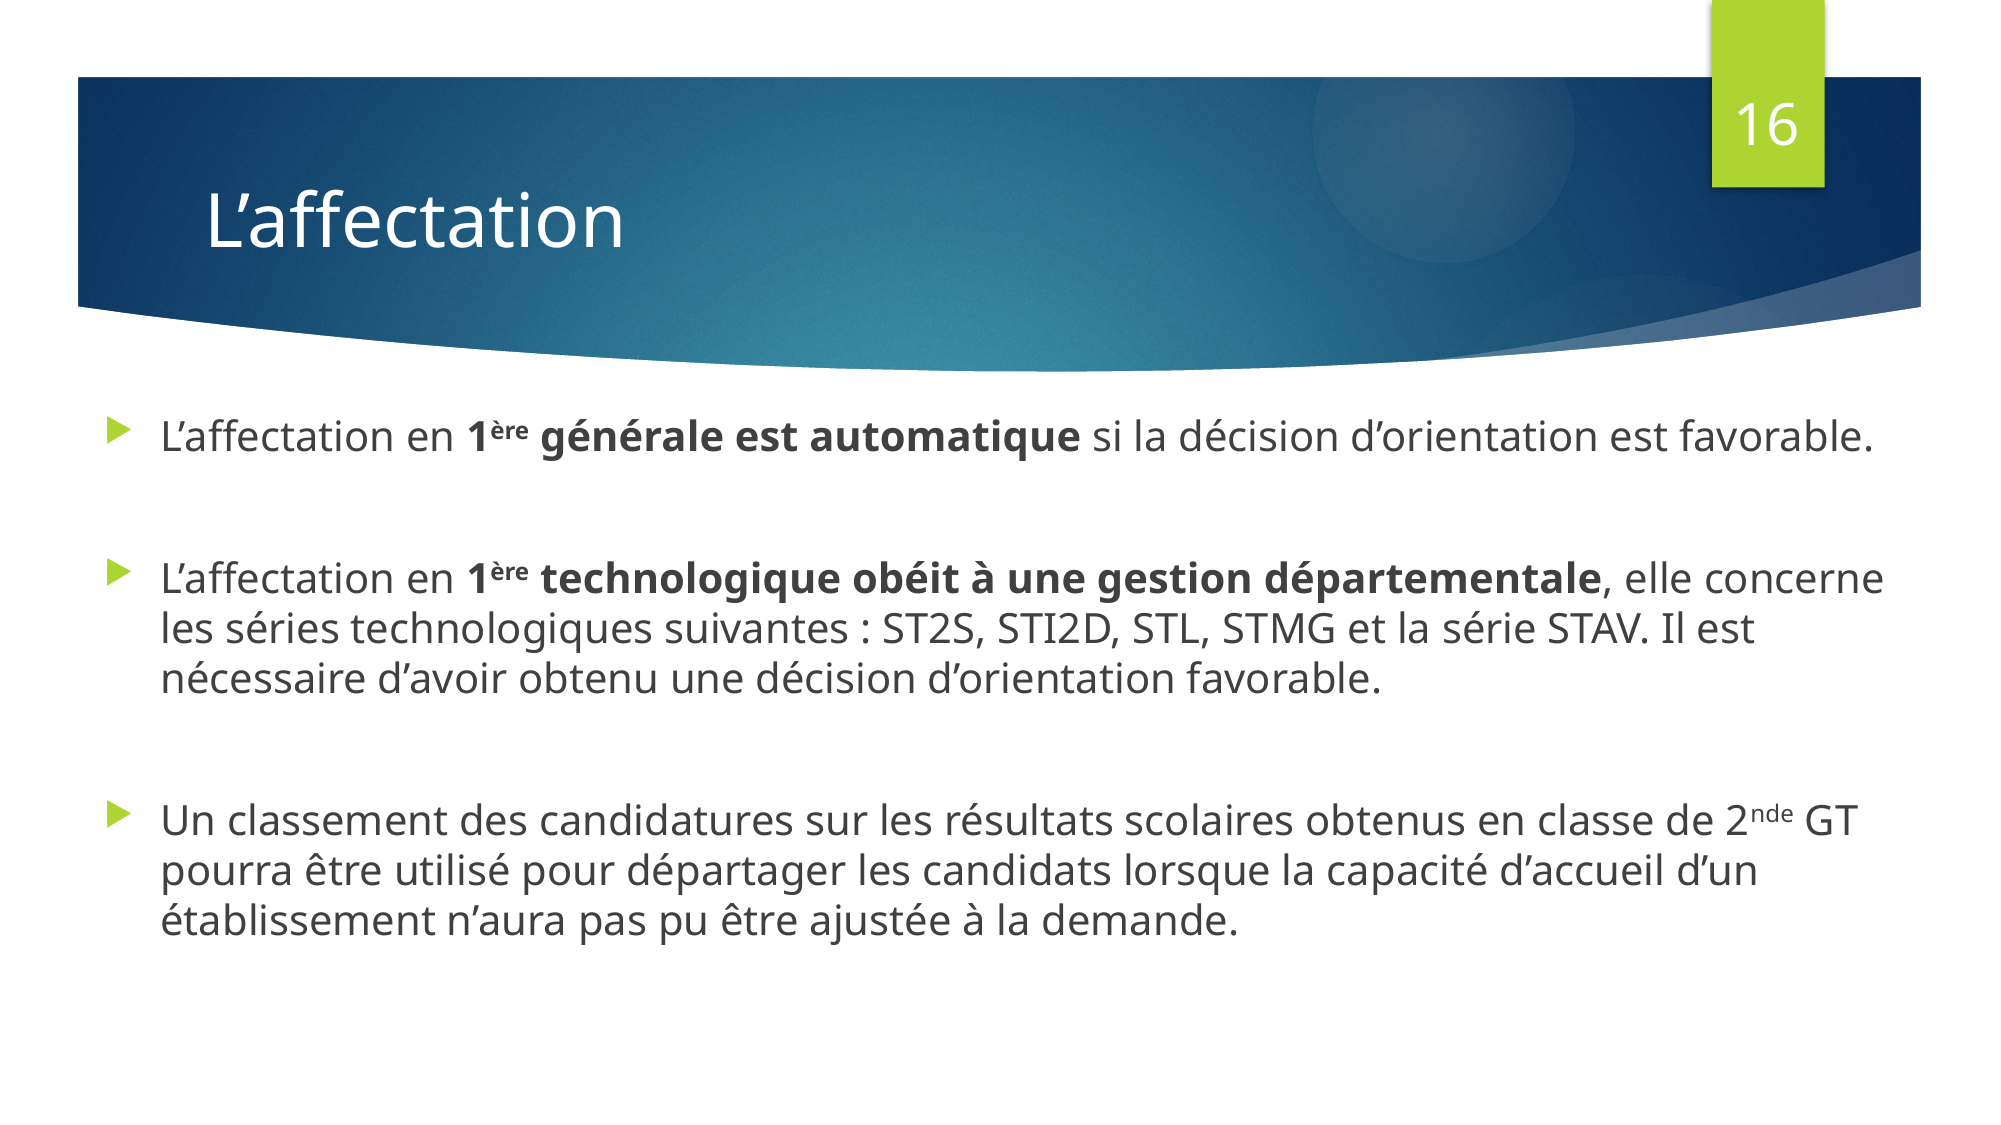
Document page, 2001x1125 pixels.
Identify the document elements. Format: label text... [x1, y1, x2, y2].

title L’affectation [189, 159, 1627, 276]
slide_number 16 [1698, 48, 1836, 175]
list L’affectation en 1ère générale est automatique si la décision d’orientation est favorable. L’affectation en 1ère technologique obéit à une gestion départementale, elle concerne les séries technologiques suivantes : ST2S, STI2D, STL, STMG et la série STAV. Il est nécessaire d’avoir obtenu une décision d’orientation favorable. Un classement des candidatures sur les résultats scolaires obtenus en classe de 2nde GT pourra être utilisé pour départager les candidats lorsque la capacité d’accueil d’un établissement n’aura pas pu être ajustée à la demande. [89, 402, 1908, 1077]
